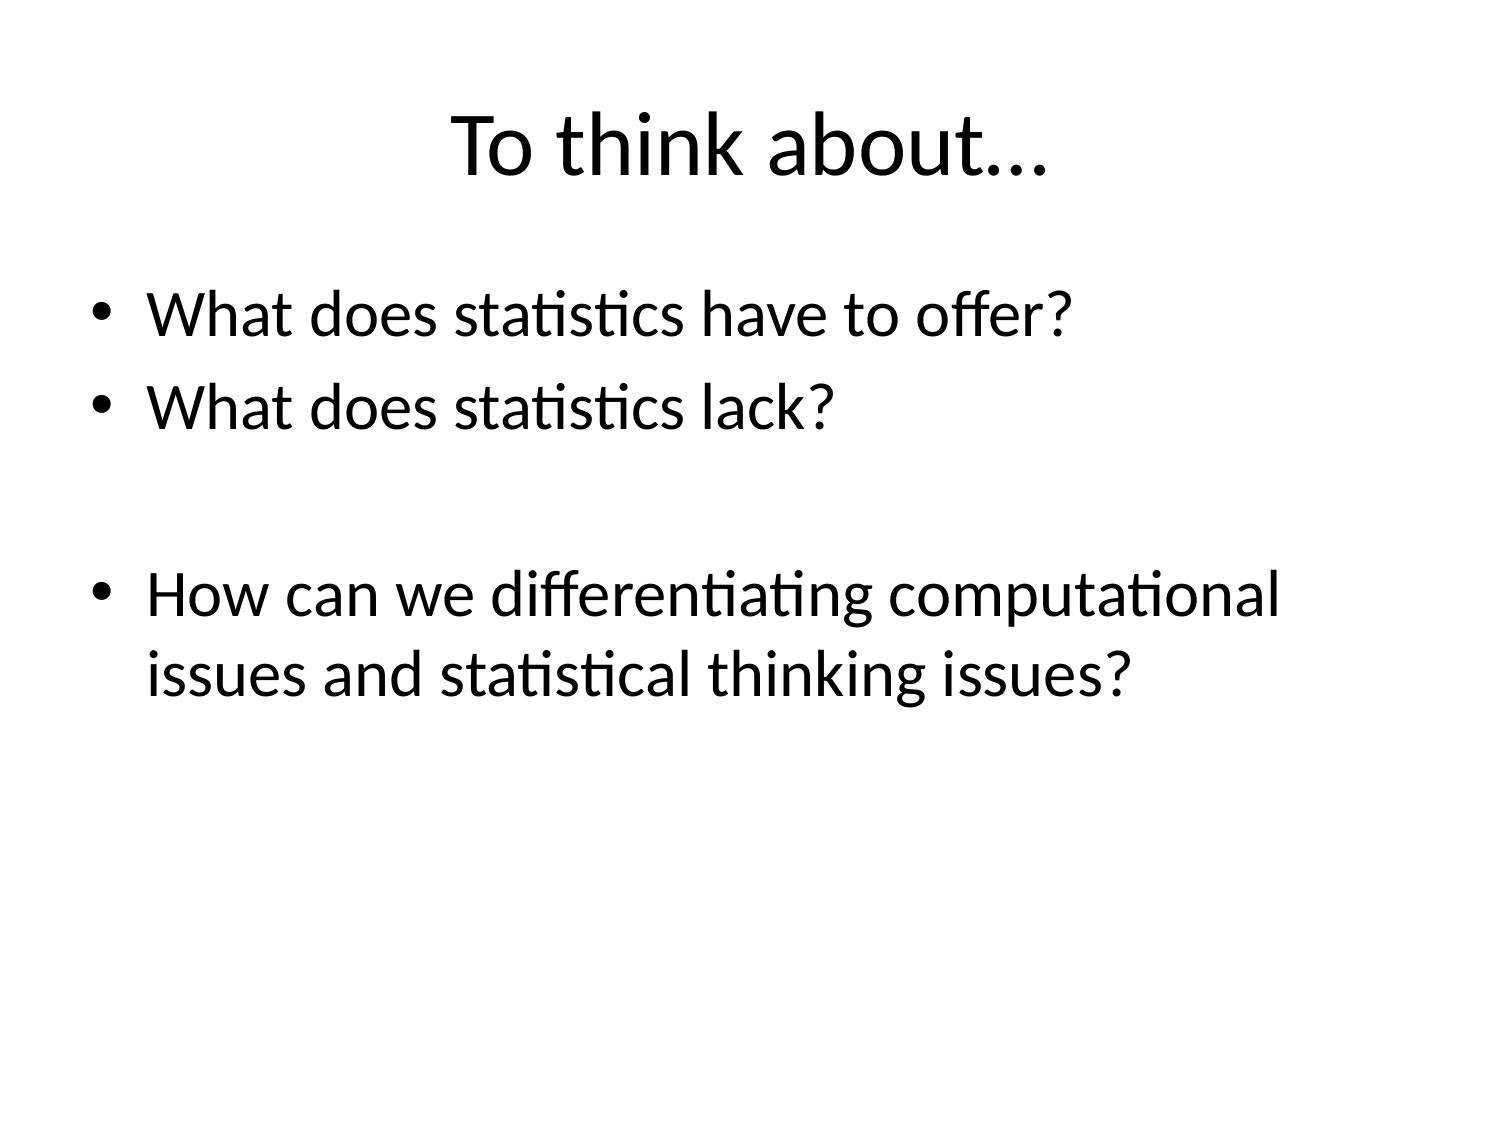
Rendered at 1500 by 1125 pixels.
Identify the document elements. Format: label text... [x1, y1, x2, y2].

title To think about… [75, 45, 1425, 233]
list What does statistics have to offer? What does statistics lack? How can we differentiating computational issues and statistical thinking issues? [75, 262, 1425, 1005]
